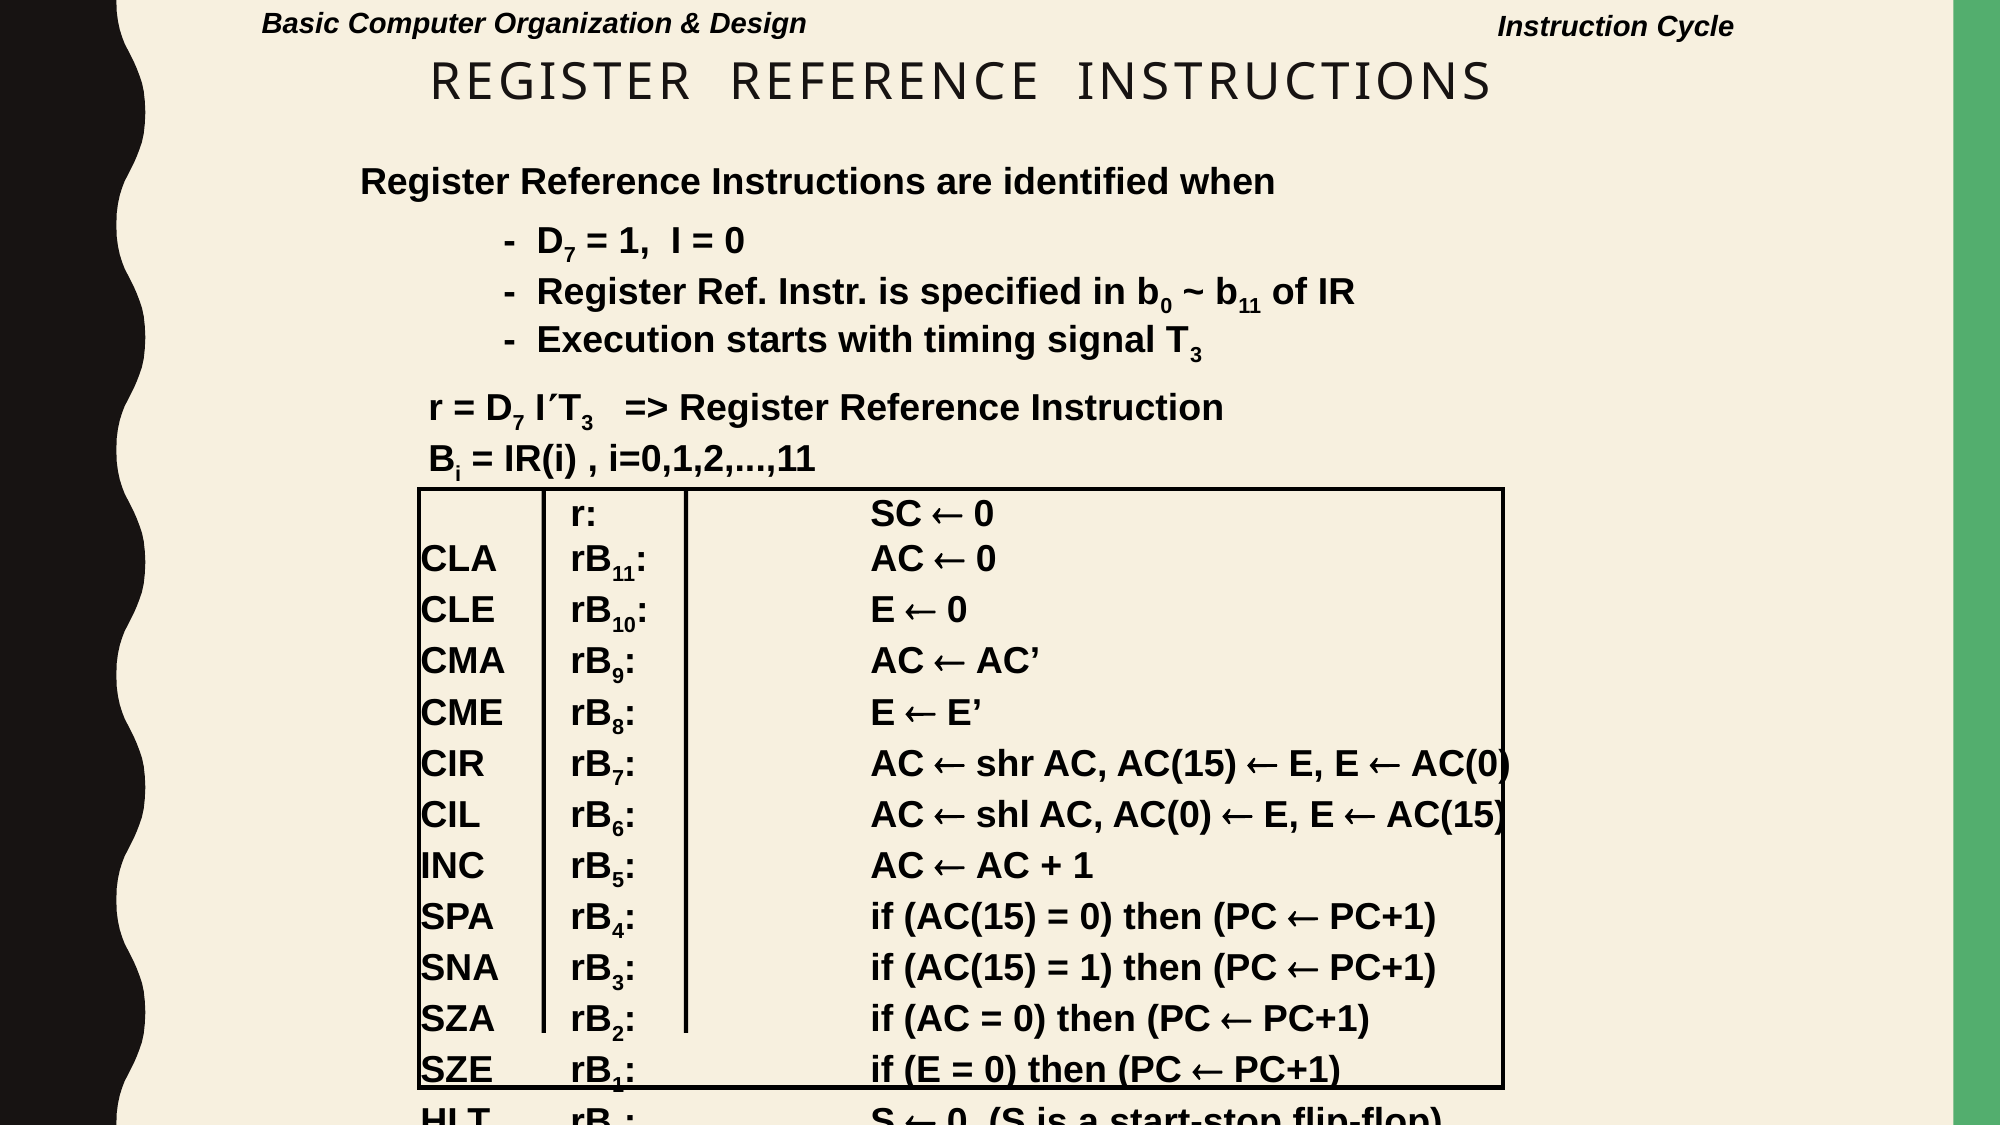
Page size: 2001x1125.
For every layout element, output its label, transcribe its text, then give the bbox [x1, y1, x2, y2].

text_box r: SC  0 CLA rB11: AC  0 CLE rB10: E  0 CMA rB9: AC  AC’ CME rB8: E  E’ CIR rB7: AC  shr AC, AC(15)  E, E  AC(0) CIL rB6: AC  shl AC, AC(0)  E, E  AC(15) INC rB5: AC  AC + 1 SPA rB4: if (AC(15) = 0) then (PC  PC+1) SNA rB3: if (AC(15) = 1) then (PC  PC+1) SZA rB2: if (AC = 0) then (PC  PC+1) SZE rB1: if (E = 0) then (PC  PC+1) HLT rB0: S  0 (S is a start-stop flip-flop) [405, 481, 1526, 1125]
title REGISTER REFERENCE INSTRUCTIONS [414, 49, 1595, 119]
text_box Instruction Cycle [1482, 0, 1750, 50]
text_box Register Reference Instructions are identified when [345, 149, 1292, 210]
text_box - D7 = 1, I = 0 - Register Ref. Instr. is specified in b0 ~ b11 of IR - Execution starts with timing signal T3 [492, 211, 1366, 366]
text_box r = D7 IT3 => Register Reference Instruction Bi = IR(i) , i=0,1,2,...,11 [417, 379, 1236, 481]
text_box [641, 440, 663, 481]
text_box [418, 488, 1503, 1088]
text_box Basic Computer Organization & Design [251, 0, 818, 44]
